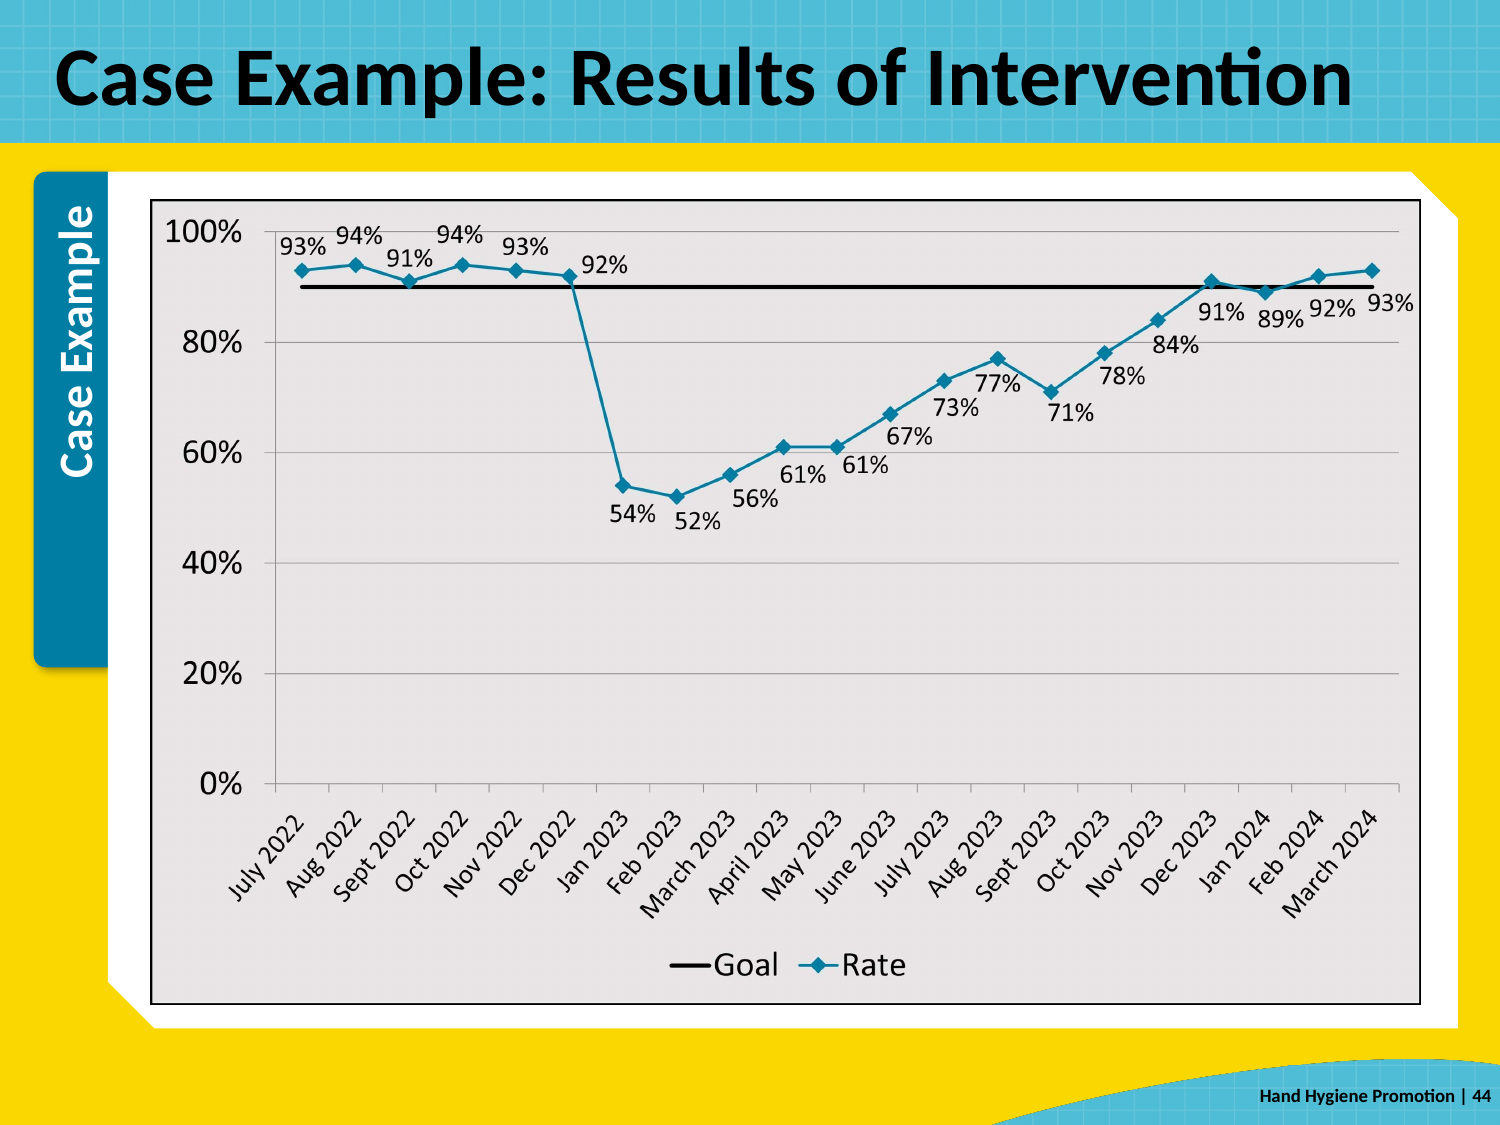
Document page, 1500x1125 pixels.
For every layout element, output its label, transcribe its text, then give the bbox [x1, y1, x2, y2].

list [150, 199, 1421, 1005]
picture [0, 0, 1500, 1125]
slide_number | 44 [1455, 1065, 1500, 1125]
title Case Example: Results of Intervention [40, 0, 1500, 150]
